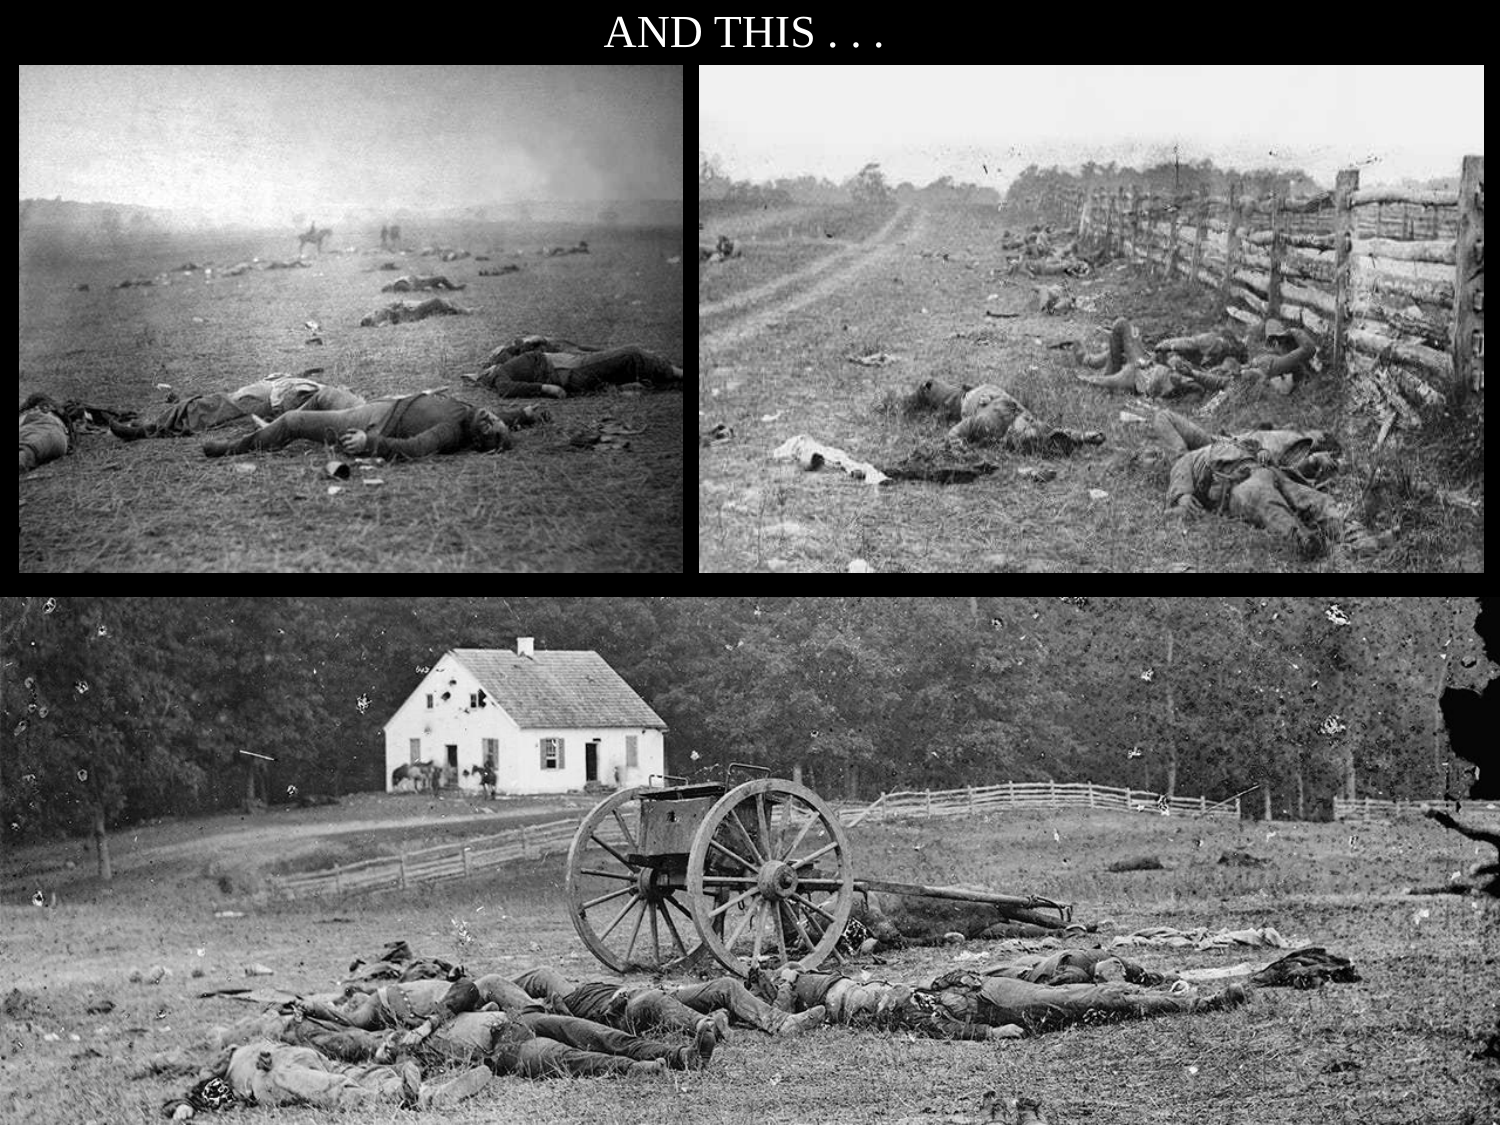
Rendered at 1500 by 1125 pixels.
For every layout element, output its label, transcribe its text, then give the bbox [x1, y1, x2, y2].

picture [0, 597, 1500, 1125]
picture [699, 65, 1484, 573]
title AND THIS . . . [0, 0, 1500, 66]
picture [19, 65, 683, 573]
